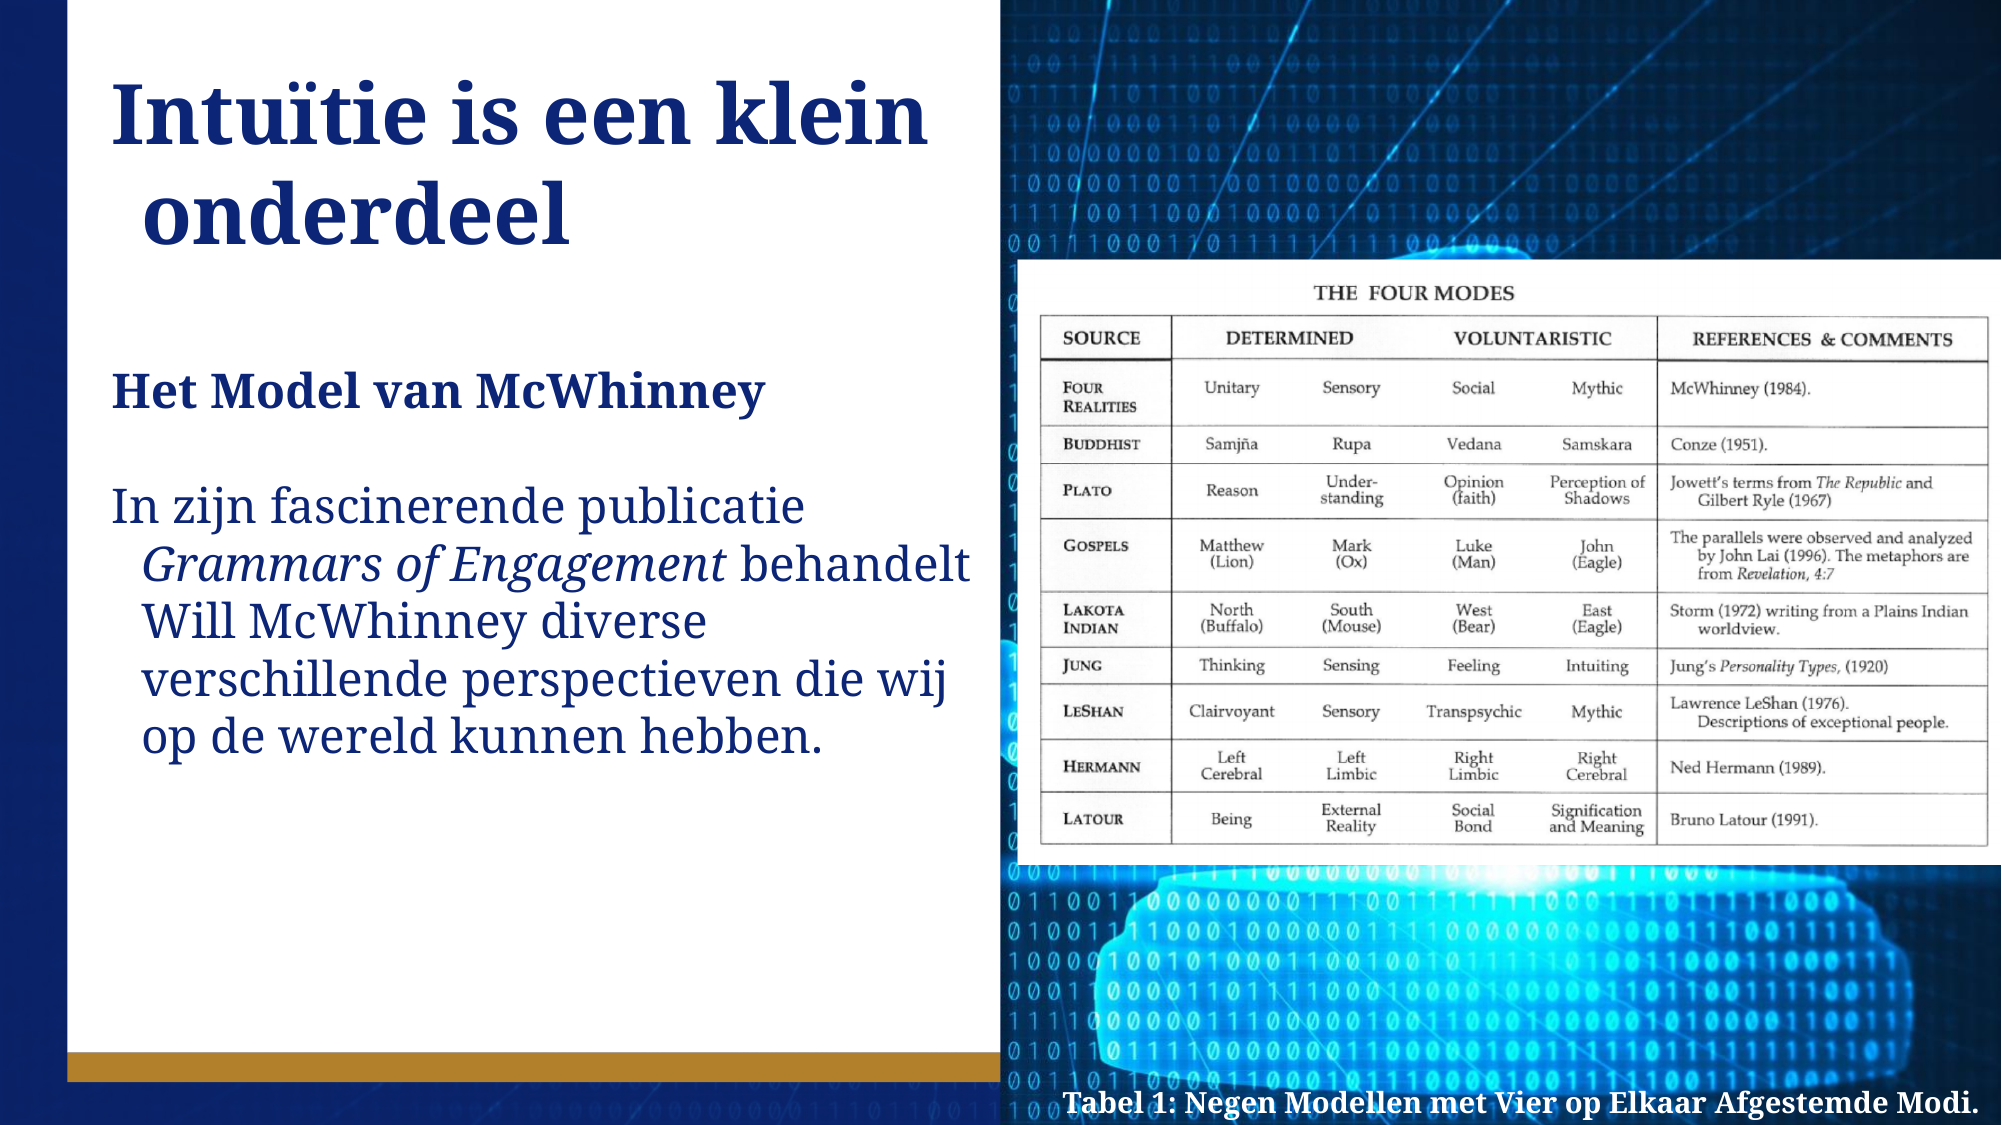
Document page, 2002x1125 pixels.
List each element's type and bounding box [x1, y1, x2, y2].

picture [1001, 648, 1011, 710]
picture [1001, 0, 2001, 1125]
text_box [0, 0, 1001, 1125]
